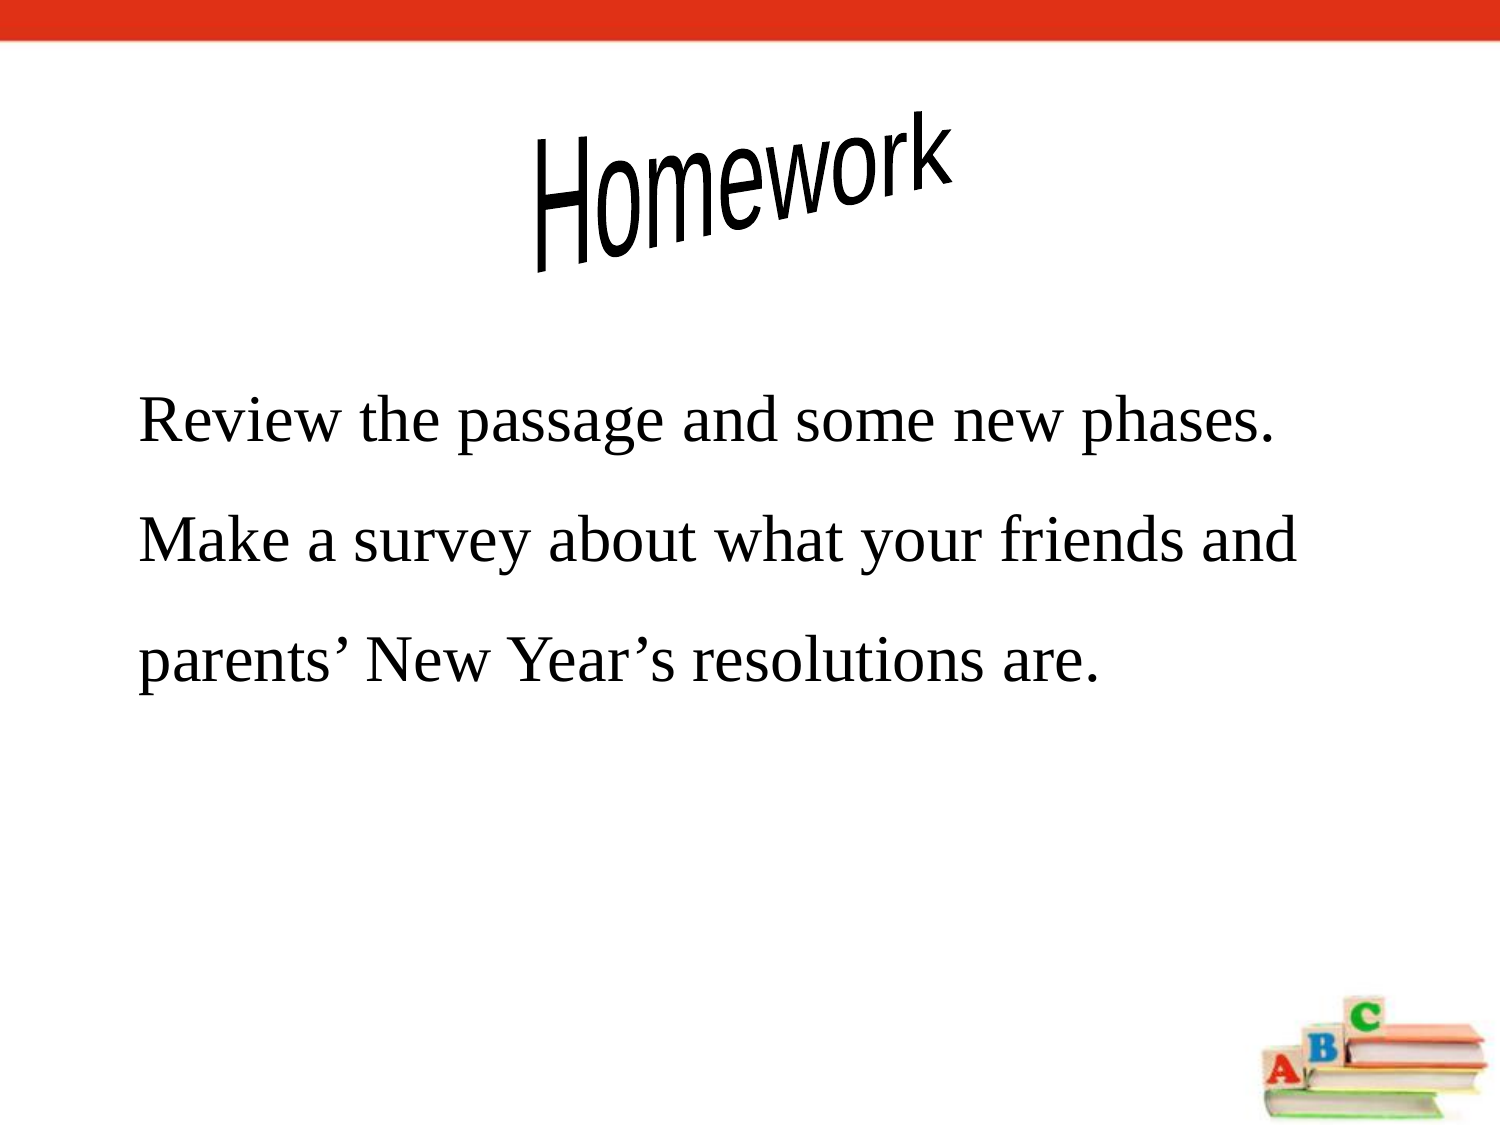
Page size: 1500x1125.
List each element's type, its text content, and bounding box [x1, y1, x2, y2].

text_box Review the passage and some new phases. Make a survey about what your friends and parents’ New Year’s resolutions are. [123, 302, 1400, 703]
picture [0, 0, 1500, 1125]
